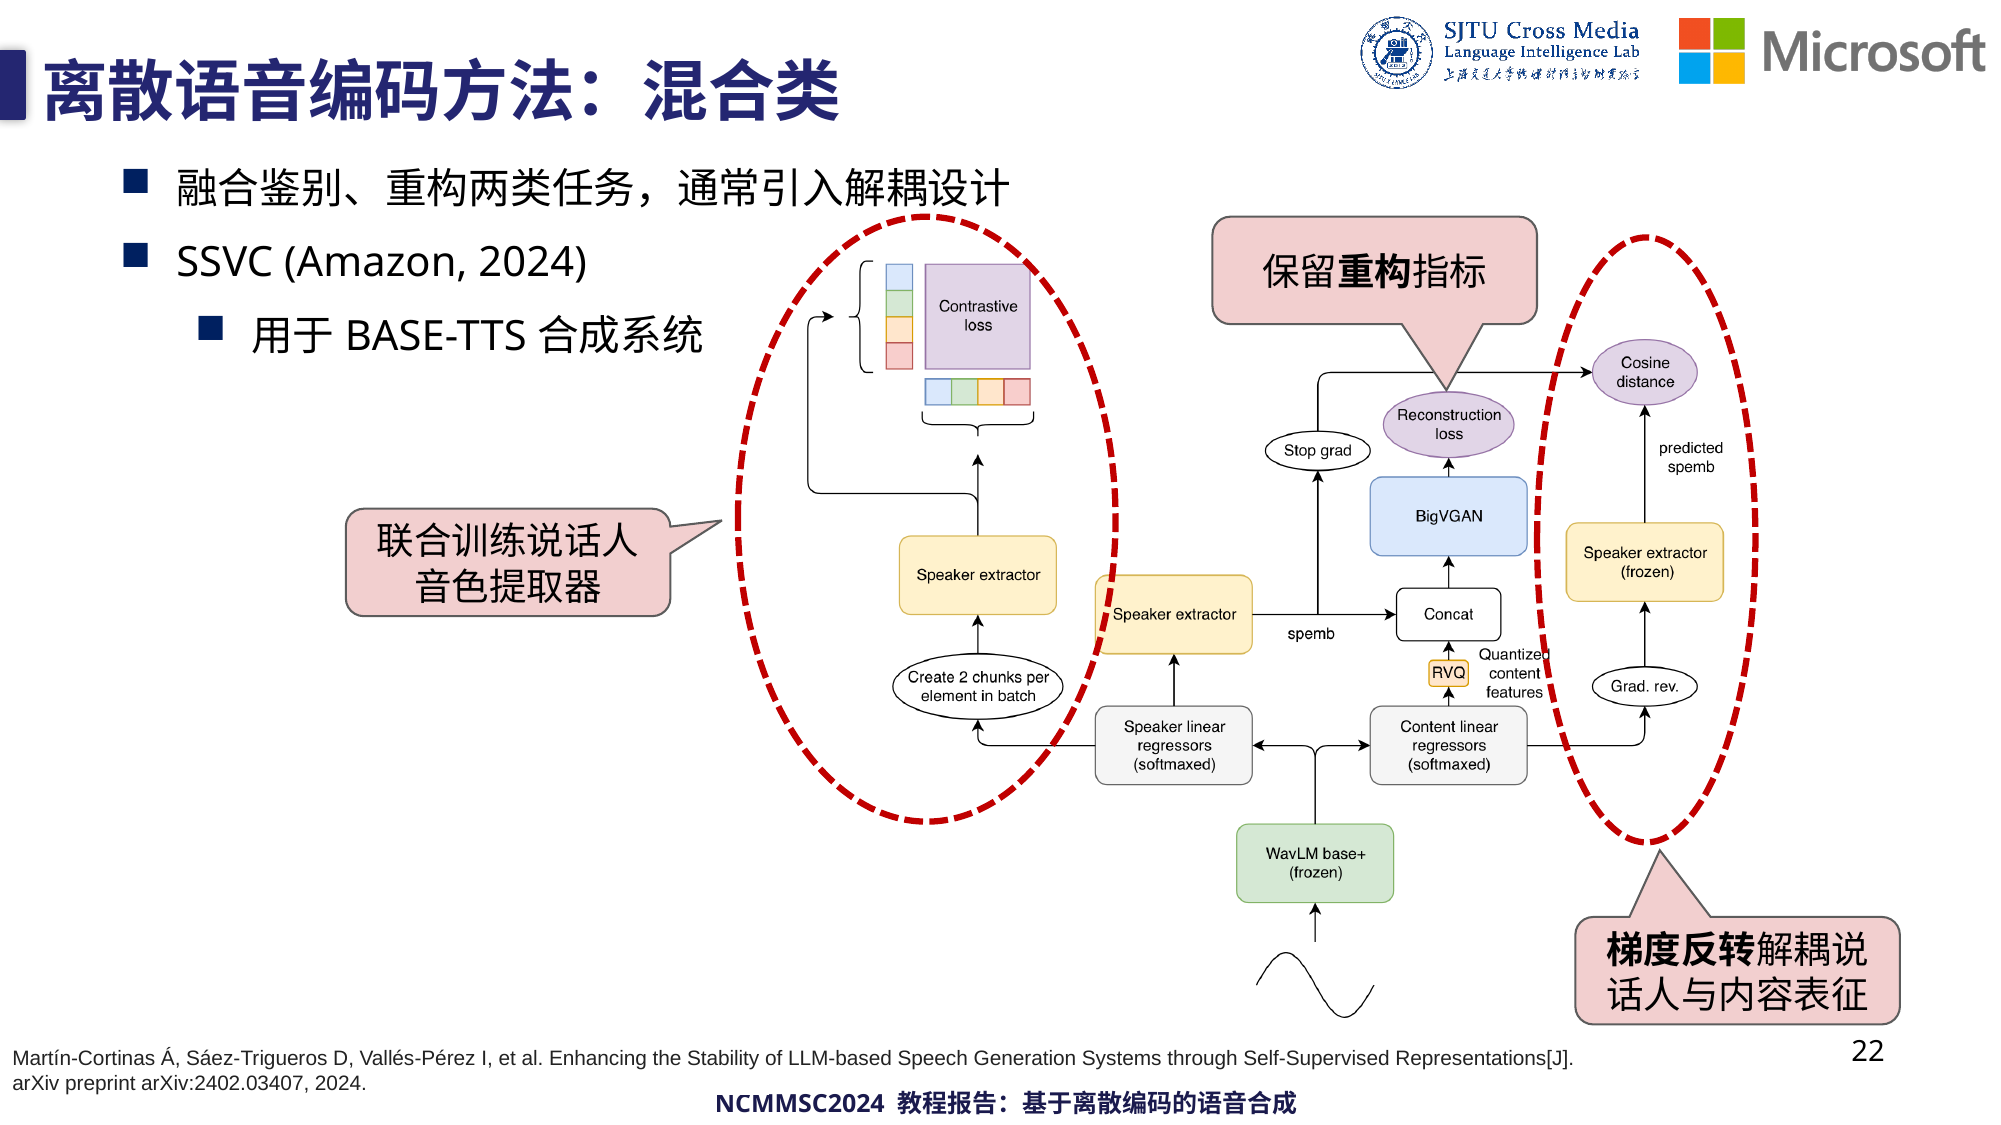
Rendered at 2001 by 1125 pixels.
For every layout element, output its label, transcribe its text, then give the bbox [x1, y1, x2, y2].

text_box [1613, 237, 1679, 251]
text_box Martín-Cortinas Á, Sáez-Trigueros D, Vallés-Pérez I, et al. Enhancing the Stability of LLM-based Speech Generation Systems through Self-Supervised Representations[J]. arXiv preprint arXiv:2402.03407, 2024. [0, 1037, 1646, 1103]
text_box [839, 216, 1015, 251]
slide_number 22 [1646, 1024, 1901, 1103]
picture [782, 252, 1738, 1040]
title 离散语音编码方法：混合类 [25, 0, 1969, 199]
picture [1969, 18, 1986, 84]
text_box [1743, 399, 1756, 680]
text_box [737, 334, 777, 704]
text_box 梯度反转解耦说话人与内容表征 [1743, 916, 1900, 1025]
list 融合鉴别、重构两类任务，通常引入解耦设计 SSVC (Amazon, 2024) 用于BASE-TTS合成系统 [104, 138, 1919, 941]
text_box 保留重构指标 [1212, 216, 1537, 251]
text_box 联合训练说话人音色提取器 [345, 508, 722, 617]
